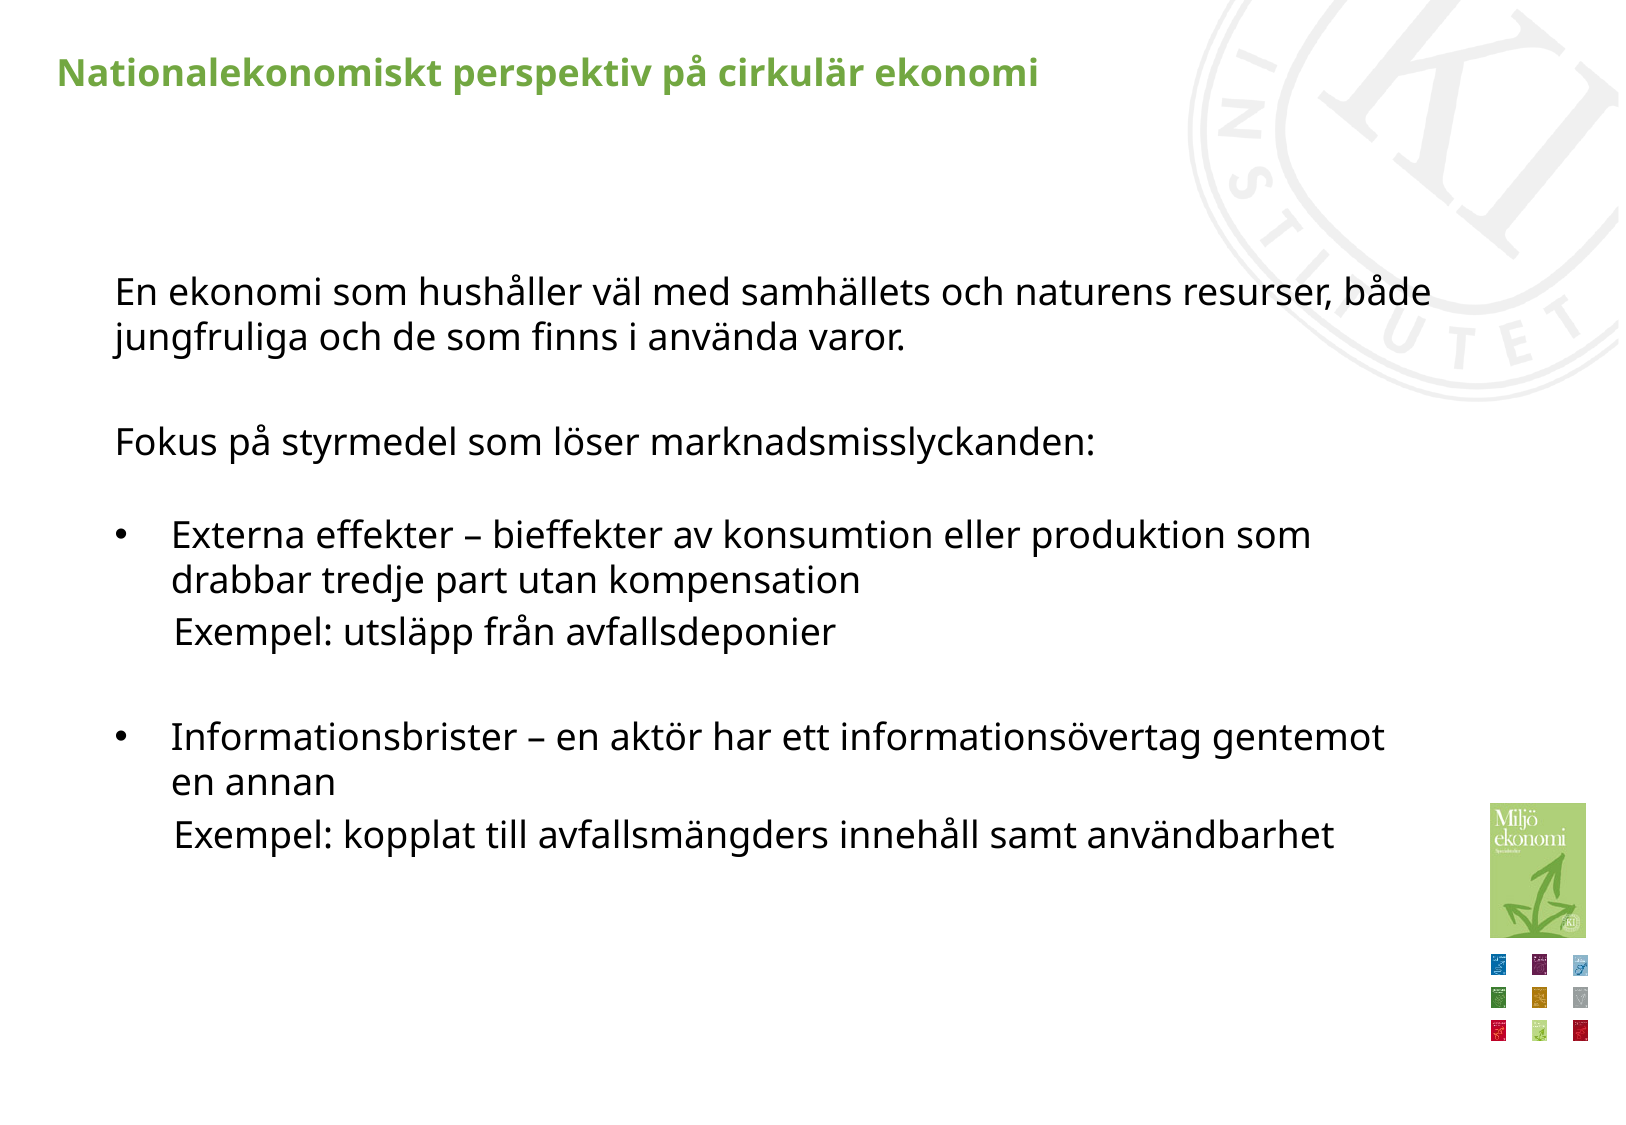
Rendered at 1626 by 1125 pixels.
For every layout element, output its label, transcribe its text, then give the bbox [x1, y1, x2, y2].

list En ekonomi som hushåller väl med samhällets och naturens resurser, både jungfruliga och de som finns i använda varor. Fokus på styrmedel som löser marknadsmisslyckanden: Externa effekter – bieffekter av konsumtion eller produktion som drabbar tredje part utan kompensation Exempel: utsläpp från avfallsdeponier Informationsbrister – en aktör har ett informationsövertag gentemot en annan Exempel: kopplat till avfallsmängders innehåll samt användbarhet [99, 207, 1452, 1008]
picture [1490, 803, 1586, 938]
picture [1573, 955, 1588, 976]
picture [1491, 1020, 1506, 1041]
picture [1573, 987, 1588, 1008]
picture [1532, 1020, 1547, 1041]
picture [1532, 954, 1547, 975]
picture [1491, 954, 1506, 975]
picture [1532, 987, 1547, 1008]
picture [1491, 987, 1506, 1008]
picture [1183, 0, 1625, 402]
title Nationalekonomiskt perspektiv på cirkulär ekonomi [41, 41, 1283, 189]
picture [1573, 1020, 1588, 1041]
